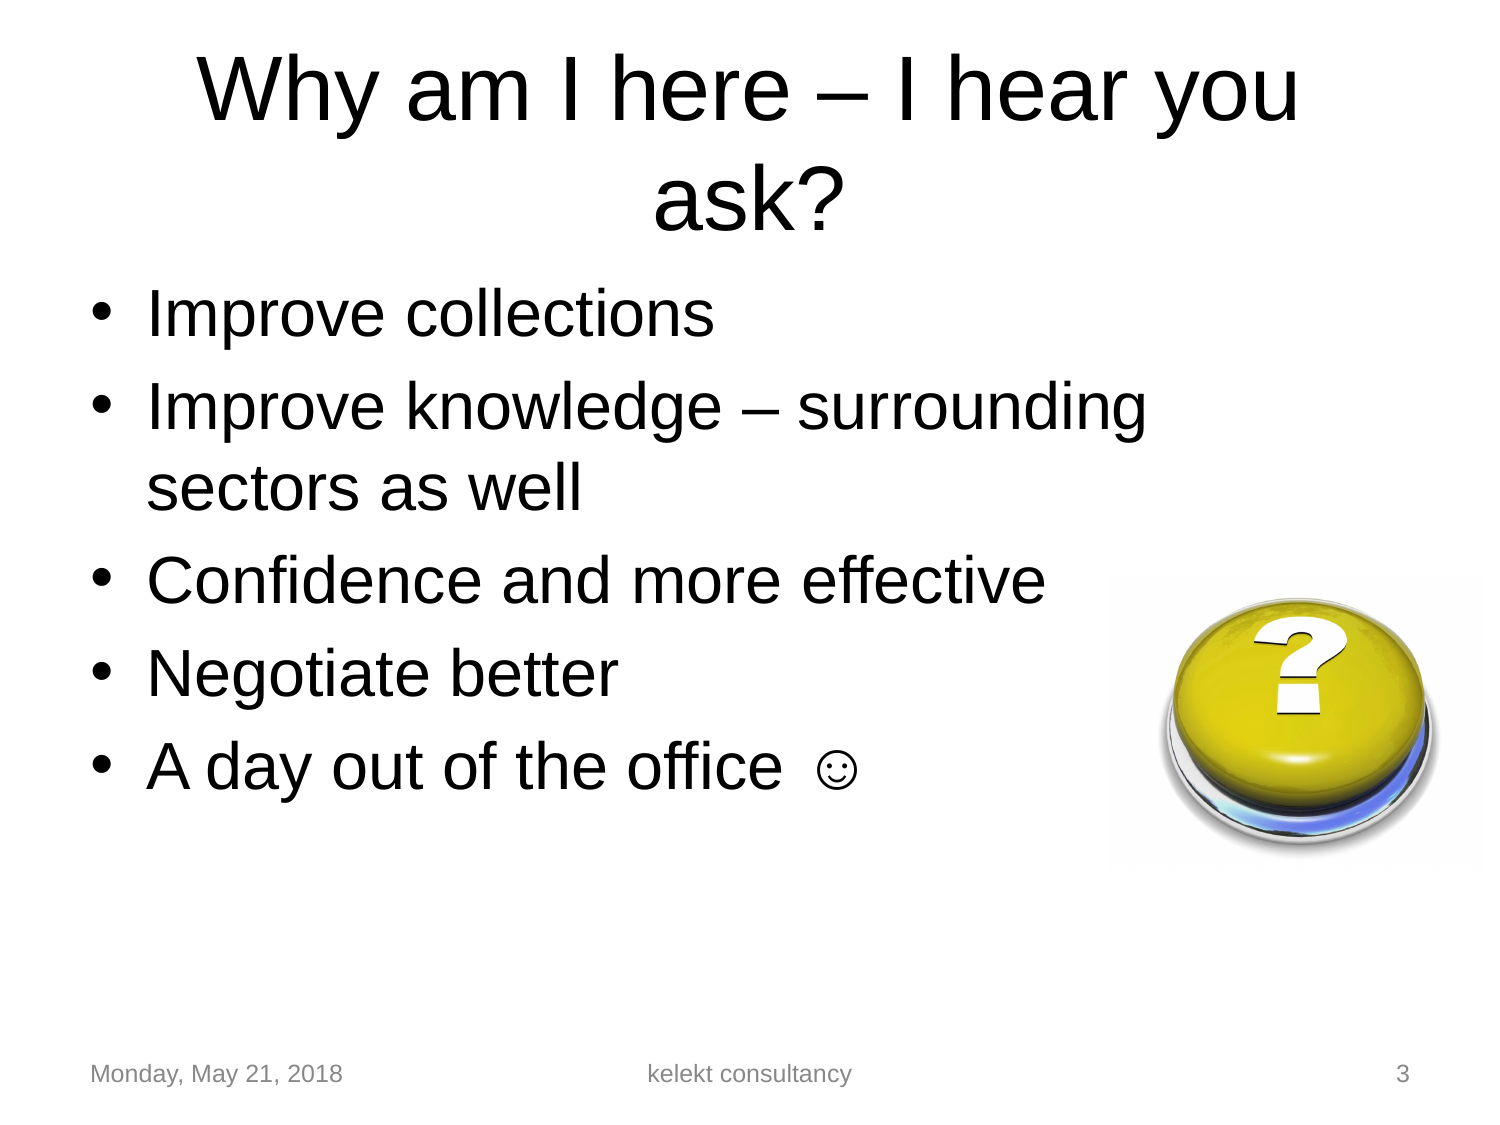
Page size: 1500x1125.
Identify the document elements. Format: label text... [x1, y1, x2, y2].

footer kelekt consultancy [512, 1042, 988, 1103]
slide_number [75, 1042, 425, 1103]
slide_number 3 [1074, 1042, 1425, 1103]
list Improve collections Improve knowledge – surrounding sectors as well Confidence and more effective Negotiate better A day out of the office ☺ [75, 262, 1247, 870]
picture [1107, 574, 1483, 870]
title Why am I here – I hear you ask? [75, 45, 1425, 233]
